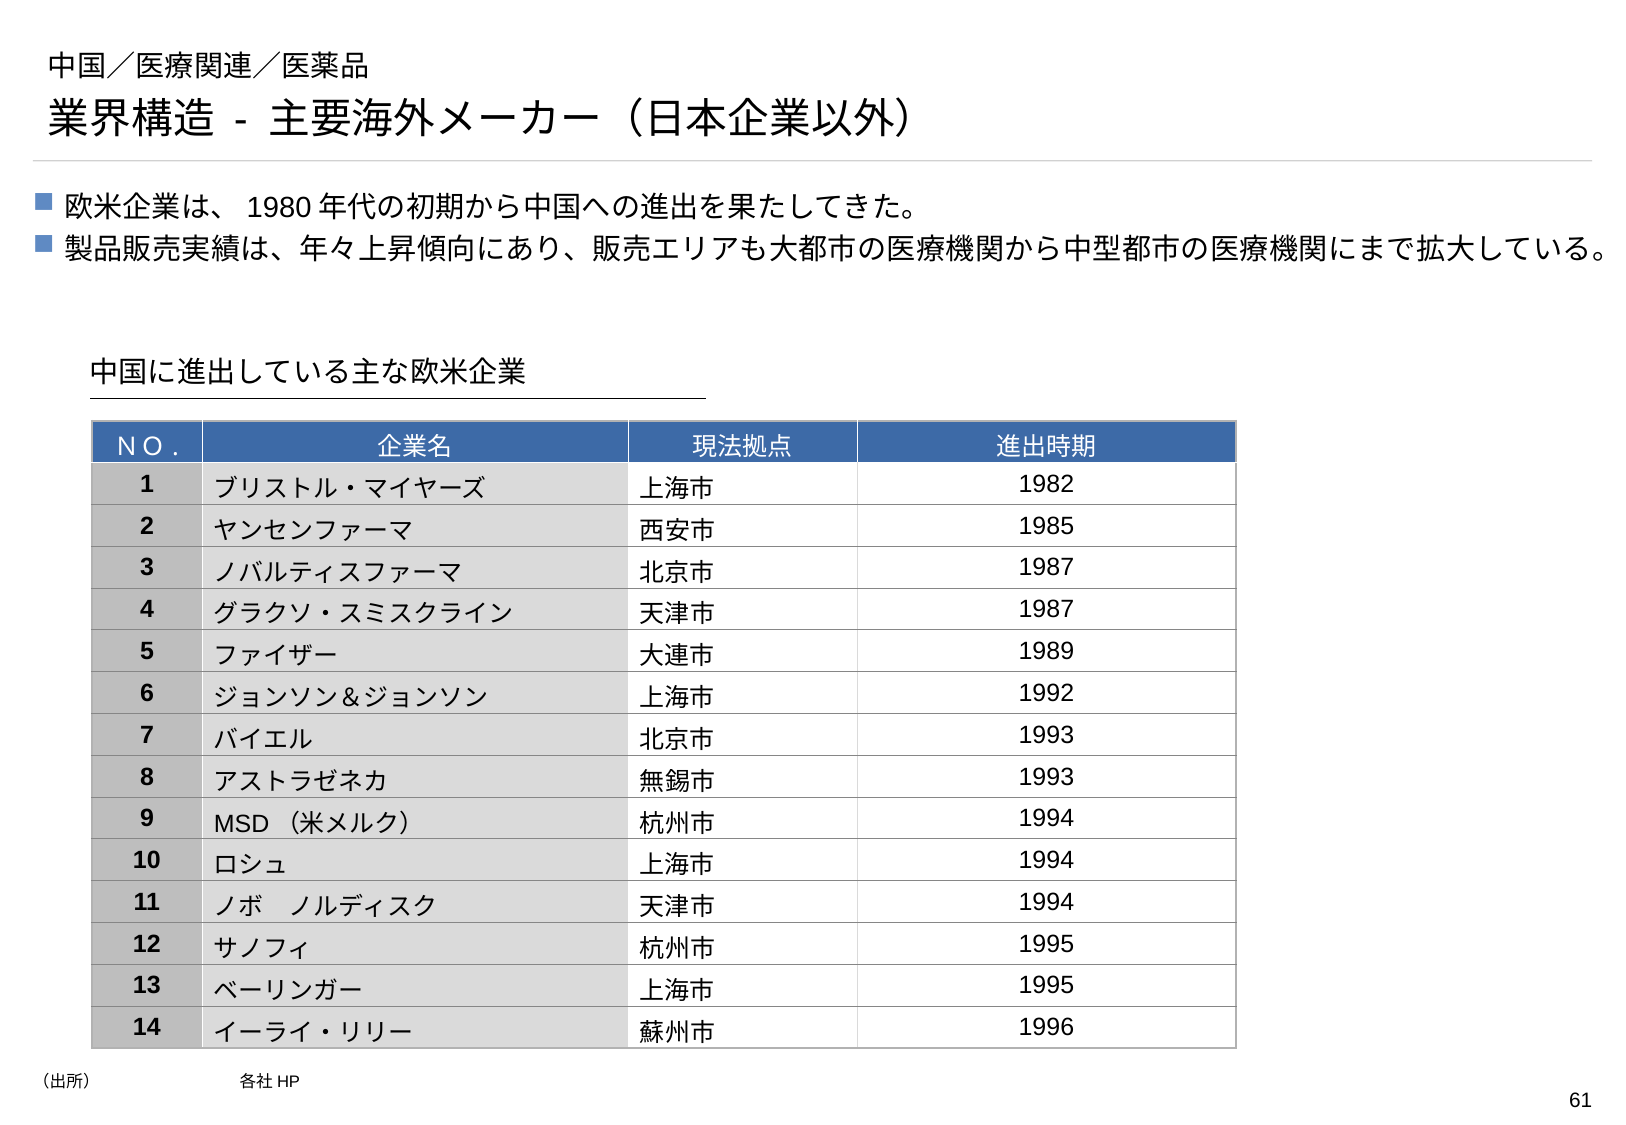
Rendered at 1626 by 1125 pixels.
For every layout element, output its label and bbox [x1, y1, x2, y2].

table_cell [203, 923, 628, 964]
table_cell [203, 505, 628, 546]
table_cell [93, 1007, 202, 1047]
table_cell [629, 463, 857, 504]
table_cell [629, 630, 857, 671]
table_cell [629, 839, 857, 880]
table_cell [203, 547, 628, 588]
table_cell [93, 798, 202, 838]
table_cell [858, 1007, 1235, 1047]
table_cell [93, 589, 202, 629]
table_cell [93, 463, 202, 504]
table_cell [858, 630, 1235, 671]
table_cell [93, 881, 202, 922]
table_cell [93, 547, 202, 588]
table_cell [203, 714, 628, 755]
table_cell [858, 965, 1235, 1006]
table_header [629, 422, 857, 462]
table_cell [629, 505, 857, 546]
text_box [32, 1070, 1474, 1094]
table_cell [93, 965, 202, 1006]
table_cell [629, 881, 857, 922]
table_cell [93, 923, 202, 964]
table_cell [858, 756, 1235, 797]
table_cell [629, 965, 857, 1006]
table_cell [629, 589, 857, 629]
table_cell [629, 672, 857, 713]
text_box [89, 352, 707, 401]
table_cell [629, 714, 857, 755]
table_cell [858, 547, 1235, 588]
table_cell [858, 923, 1235, 964]
table_cell [858, 463, 1235, 504]
table_header [858, 422, 1235, 462]
table_cell [93, 756, 202, 797]
table_cell [858, 672, 1235, 713]
table_cell [203, 589, 628, 629]
table_cell [203, 463, 628, 504]
table_cell [858, 881, 1235, 922]
table_cell [93, 839, 202, 880]
table_cell [858, 714, 1235, 755]
text_box [32, 184, 1593, 309]
table_cell [629, 547, 857, 588]
table_cell [629, 1007, 857, 1047]
table_cell [858, 589, 1235, 629]
table_cell [203, 881, 628, 922]
table_cell [93, 630, 202, 671]
table_header [93, 422, 202, 462]
table_cell [93, 672, 202, 713]
table_cell [629, 798, 857, 838]
table_cell [93, 714, 202, 755]
table_header [203, 422, 628, 462]
table_cell [203, 798, 628, 838]
table_cell [203, 756, 628, 797]
table_cell [858, 798, 1235, 838]
table_cell [203, 965, 628, 1006]
table_cell [858, 505, 1235, 546]
table_cell [203, 839, 628, 880]
table_cell [629, 923, 857, 964]
table_cell [629, 756, 857, 797]
table_cell [203, 672, 628, 713]
table_cell [858, 839, 1235, 880]
table_cell [203, 1007, 628, 1047]
list [32, 0, 1593, 149]
table_cell [93, 505, 202, 546]
table_cell [203, 630, 628, 671]
